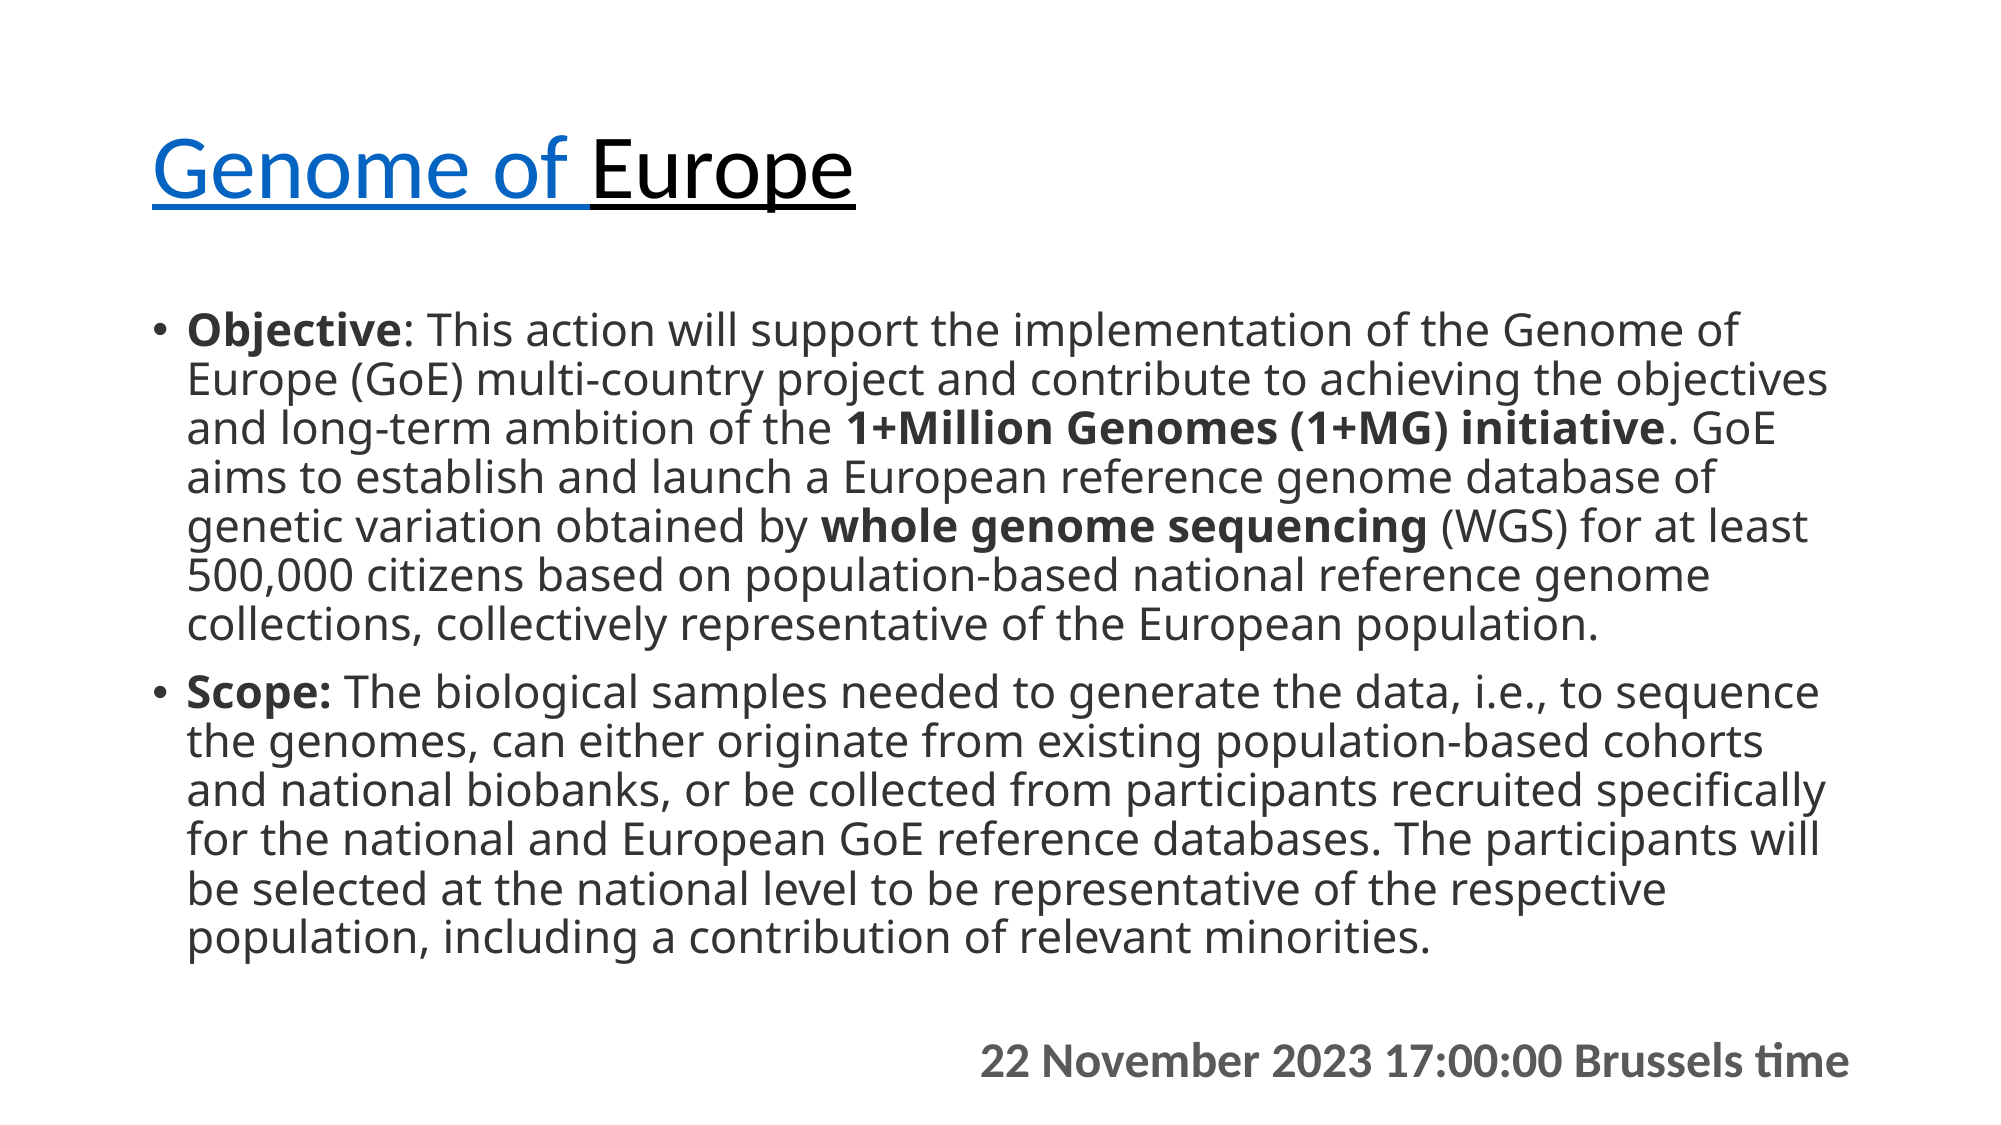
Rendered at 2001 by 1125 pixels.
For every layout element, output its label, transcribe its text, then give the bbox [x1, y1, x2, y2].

list Objective: This action will support the implementation of the Genome of Europe (GoE) multi-country project and contribute to achieving the objectives and long-term ambition of the 1+Million Genomes (1+MG) initiative. GoE aims to establish and launch a European reference genome database of genetic variation obtained by whole genome sequencing (WGS) for at least 500,000 citizens based on population-based national reference genome collections, collectively representative of the European population. Scope: The biological samples needed to generate the data, i.e., to sequence the genomes, can either originate from existing population-based cohorts and national biobanks, or be collected from participants recruited specifically for the national and European GoE reference databases. The participants will be selected at the national level to be representative of the respective population, including a contribution of relevant minorities. [137, 299, 1863, 1014]
text_box 22 November 2023 17:00:00 Brussels time [964, 1020, 1866, 1095]
title Genome of Europe [137, 59, 1863, 278]
